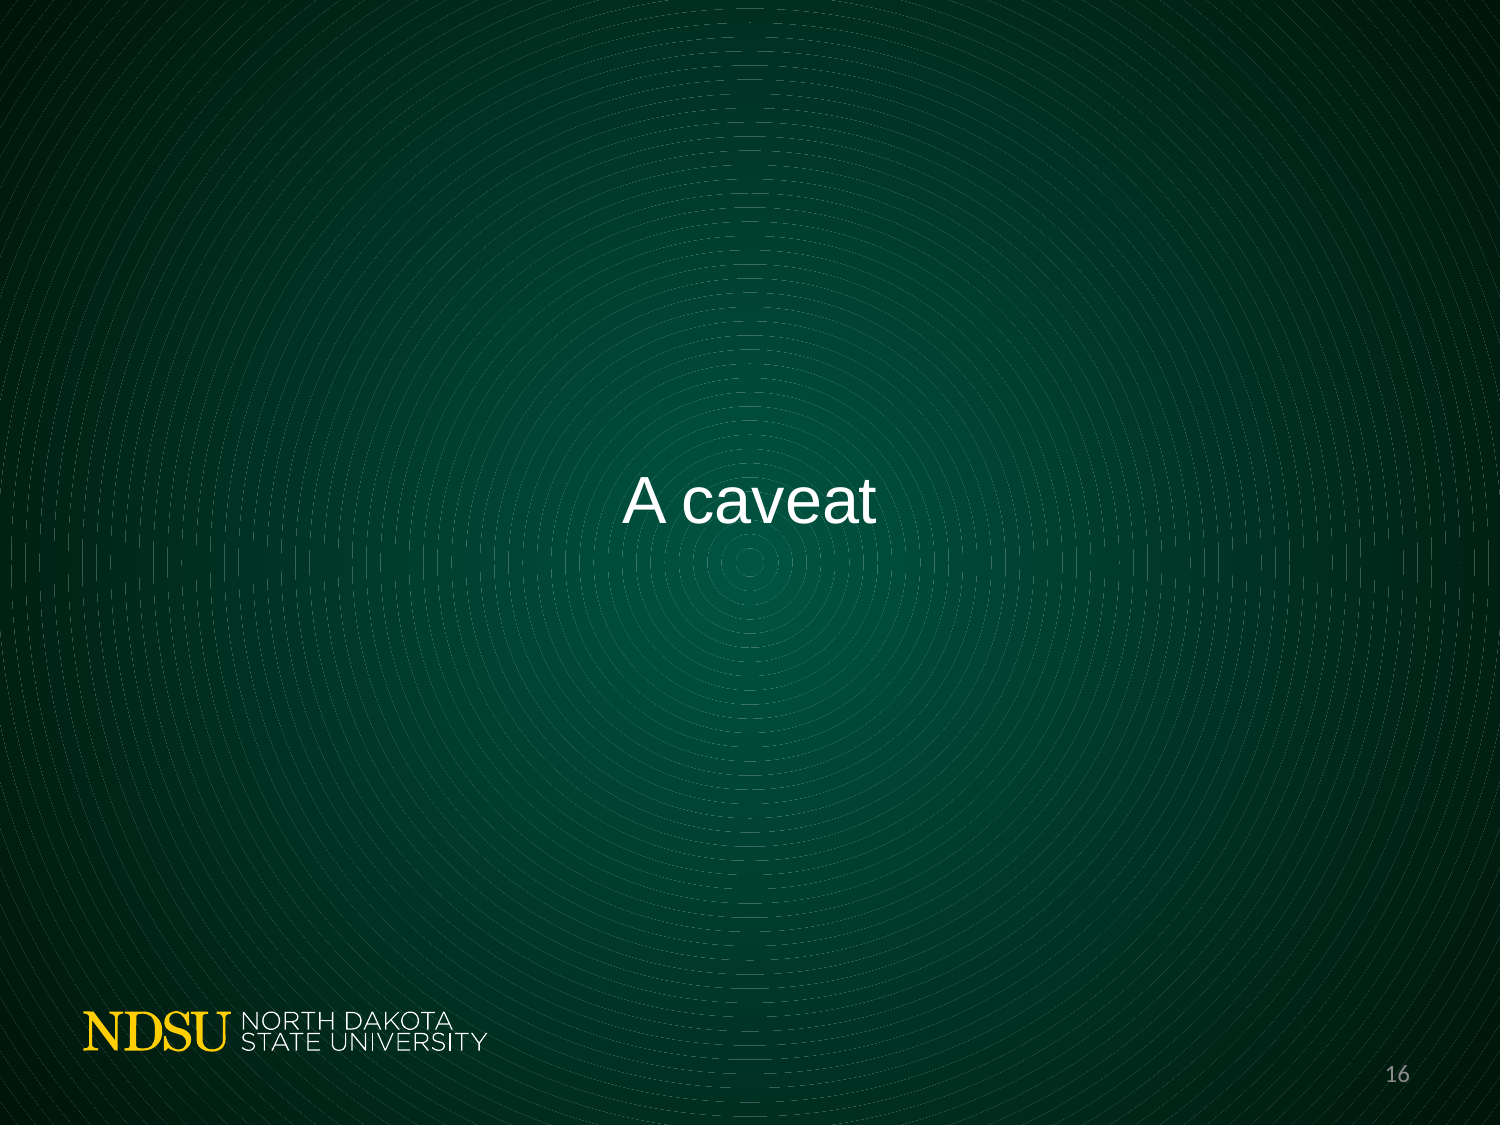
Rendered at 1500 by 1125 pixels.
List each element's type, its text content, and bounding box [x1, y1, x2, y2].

slide_number 16 [1074, 1042, 1425, 1103]
list A caveat [75, 262, 1425, 1005]
